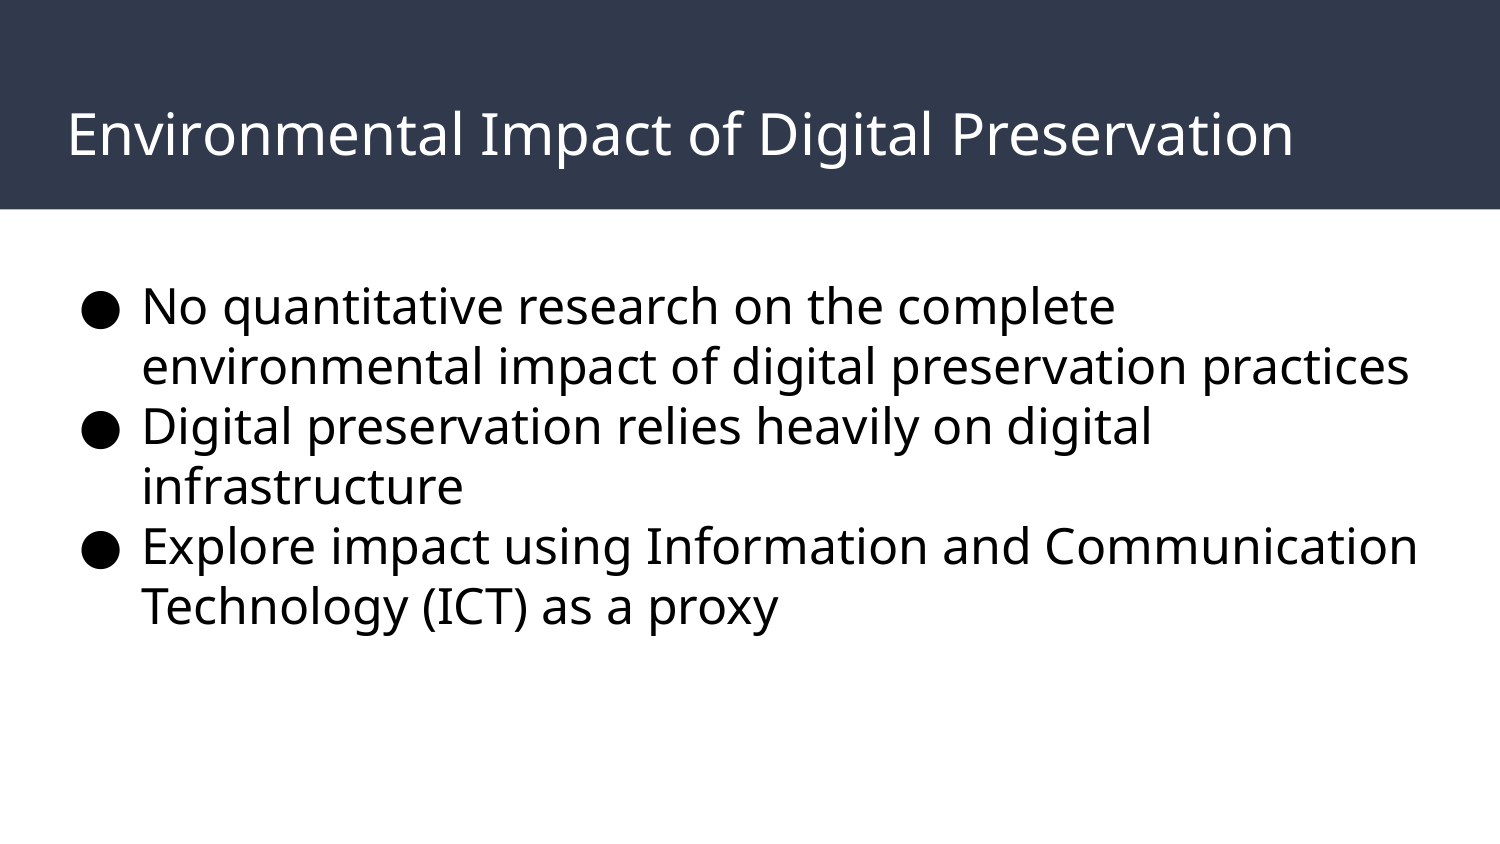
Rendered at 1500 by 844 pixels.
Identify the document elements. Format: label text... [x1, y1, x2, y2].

text_box No quantitative research on the complete environmental impact of digital preservation practices Digital preservation relies heavily on digital infrastructure Explore impact using Information and Communication Technology (ICT) as a proxy [51, 259, 1450, 743]
title Environmental Impact of Digital Preservation [51, 82, 1449, 185]
